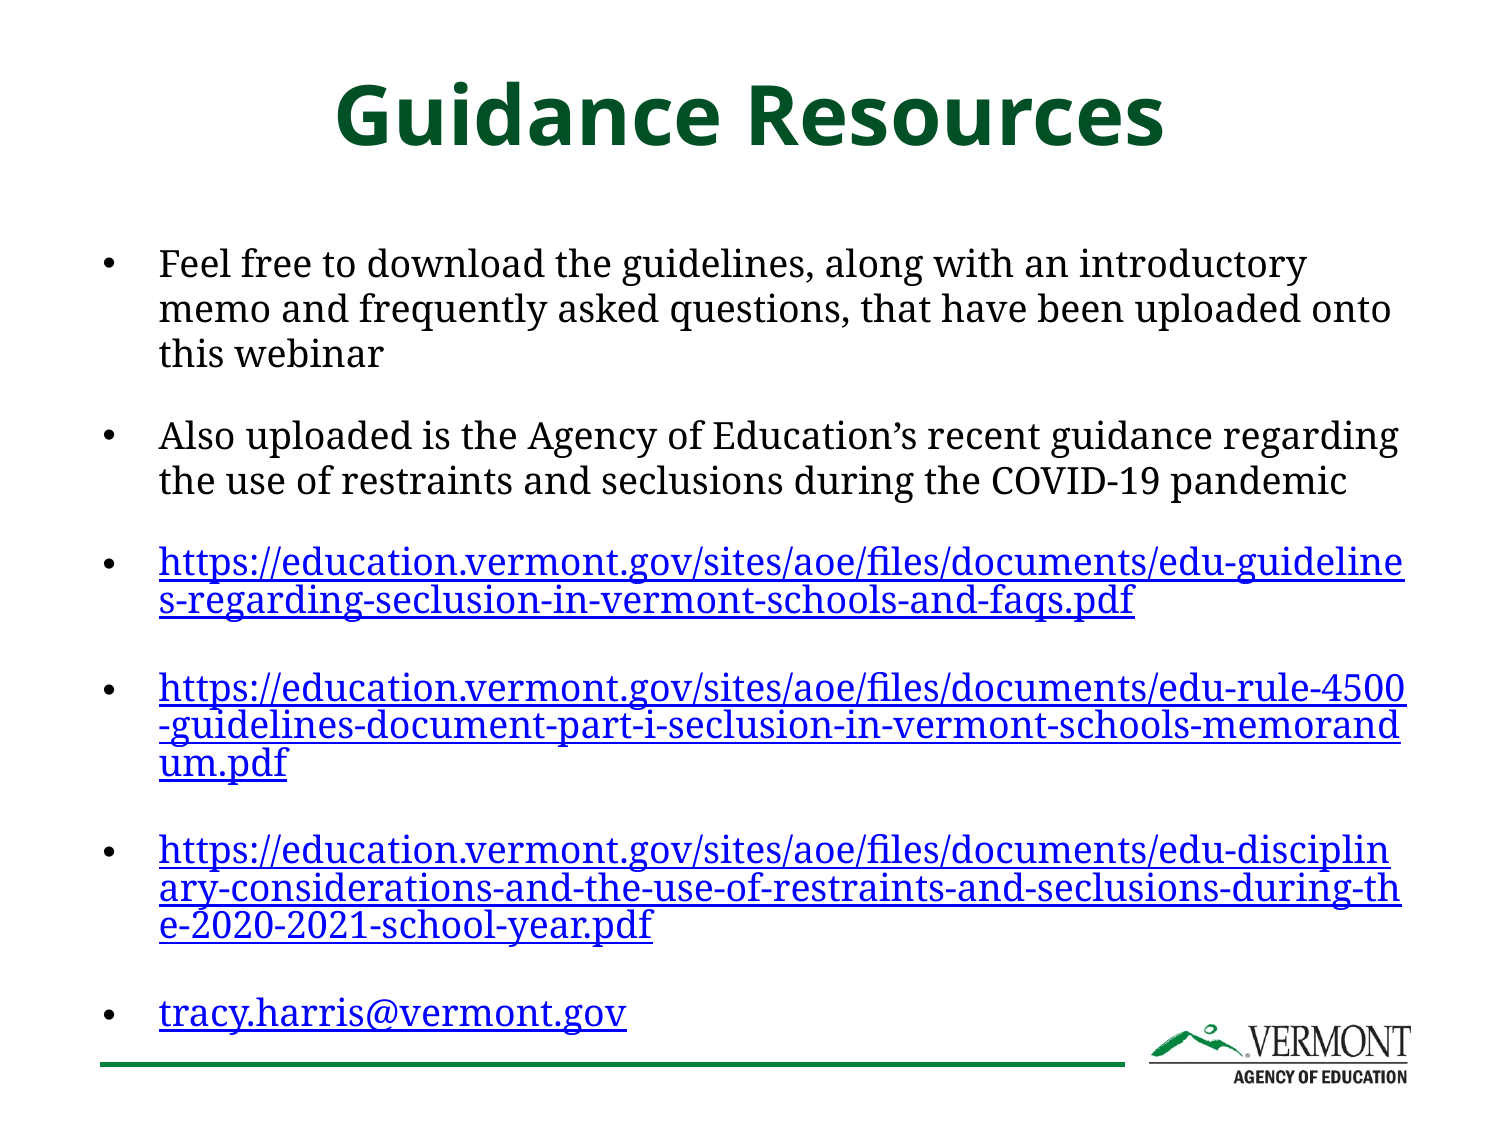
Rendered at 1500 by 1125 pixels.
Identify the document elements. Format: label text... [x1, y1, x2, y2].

title Guidance Resources [75, 50, 1425, 175]
list Feel free to download the guidelines, along with an introductory memo and frequently asked questions, that have been uploaded onto this webinar Also uploaded is the Agency of Education’s recent guidance regarding the use of restraints and seclusions during the COVID-19 pandemic https://education.vermont.gov/sites/aoe/files/documents/edu-guidelines-regarding-seclusion-in-vermont-schools-and-faqs.pdf https://education.vermont.gov/sites/aoe/files/documents/edu-rule-4500-guidelines-document-part-i-seclusion-in-vermont-schools-memorandum.pdf https://education.vermont.gov/sites/aoe/files/documents/edu-disciplinary-considerations-and-the-use-of-restraints-and-seclusions-during-the-2020-2021-school-year.pdf tracy.harris@vermont.gov [87, 200, 1425, 1025]
picture [1149, 1025, 1411, 1101]
